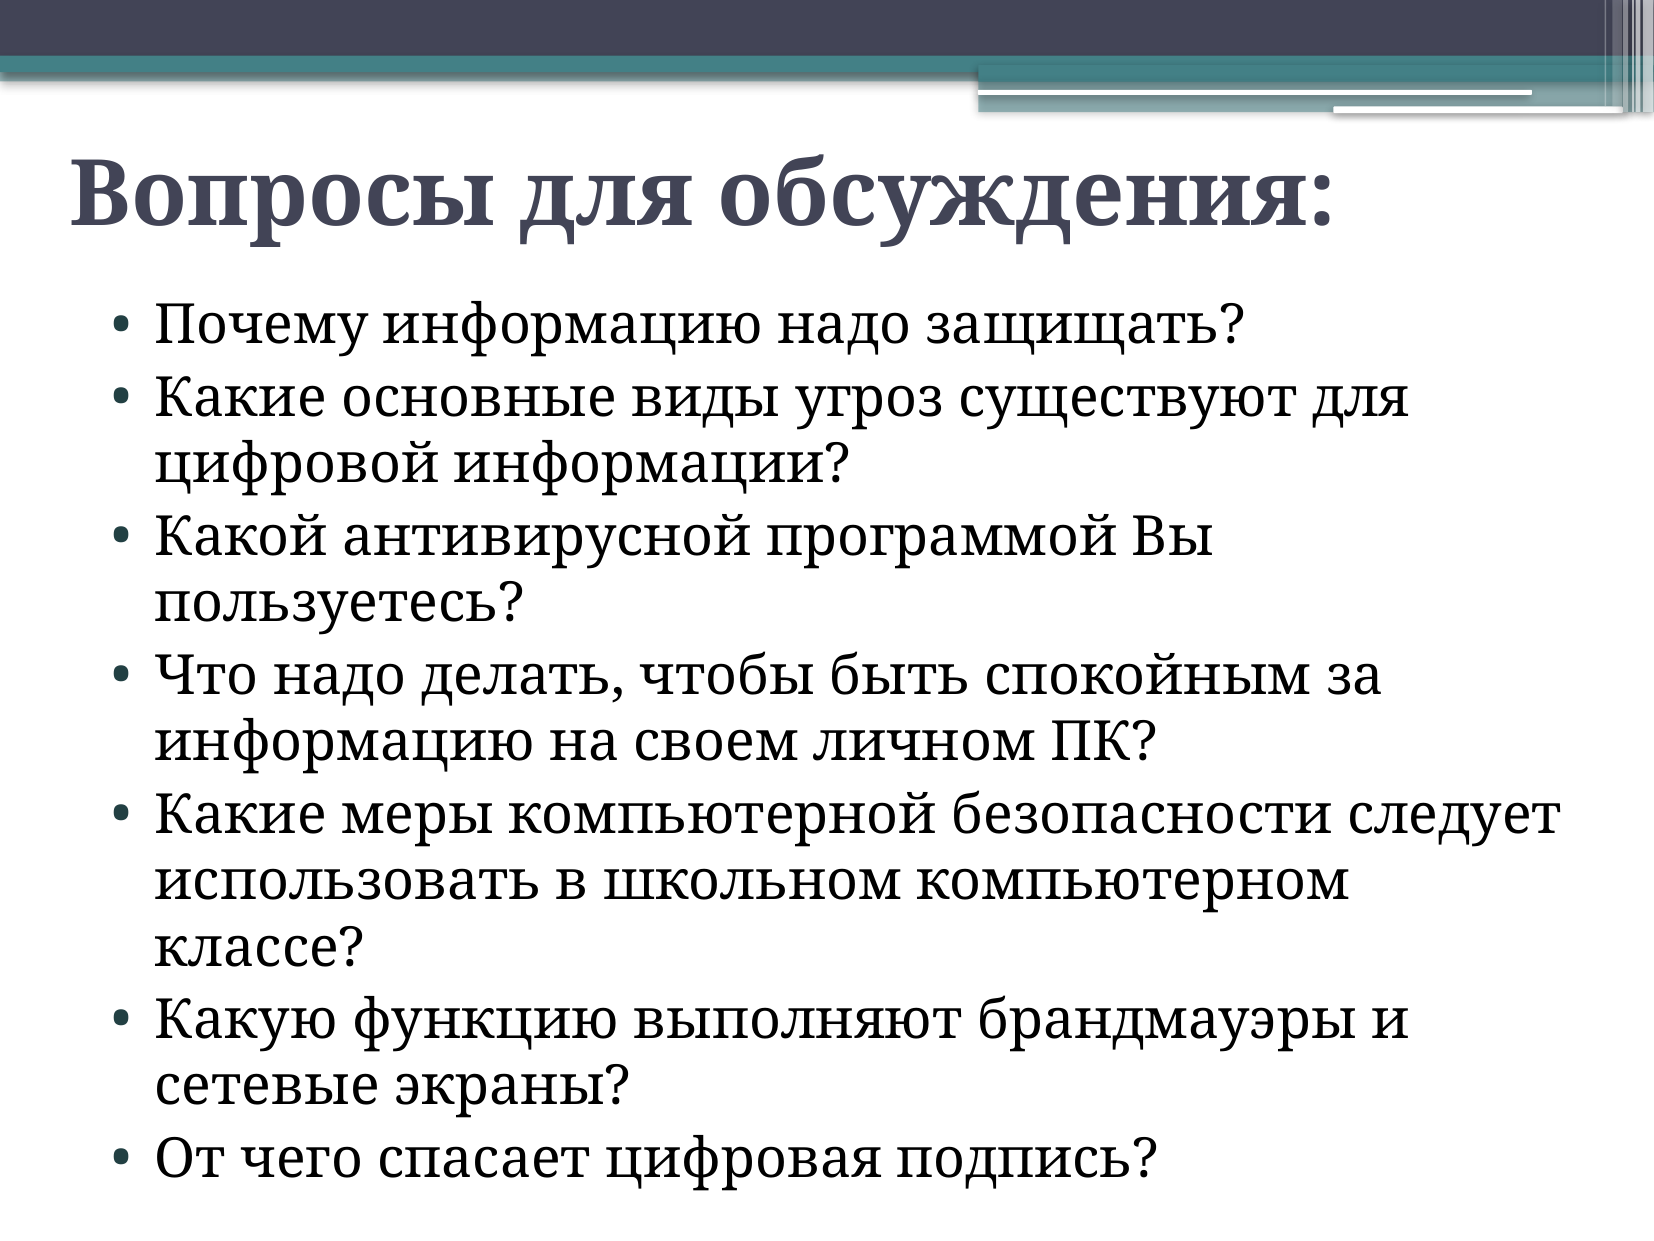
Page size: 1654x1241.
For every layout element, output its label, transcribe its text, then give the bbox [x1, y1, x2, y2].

title Вопросы для обсуждения: [53, 92, 1542, 286]
list Почему информацию надо защищать? Какие основные виды угроз существуют для цифровой информации? Какой антивирусной программой Вы пользуетесь? Что надо делать, чтобы быть спокойным за информацию на своем личном ПК? Какие меры компьютерной безопасности следует использовать в школьном компьютерном классе? Какую функцию выполняют брандмауэры и сетевые экраны? От чего спасает цифровая подпись? [76, 280, 1589, 1202]
